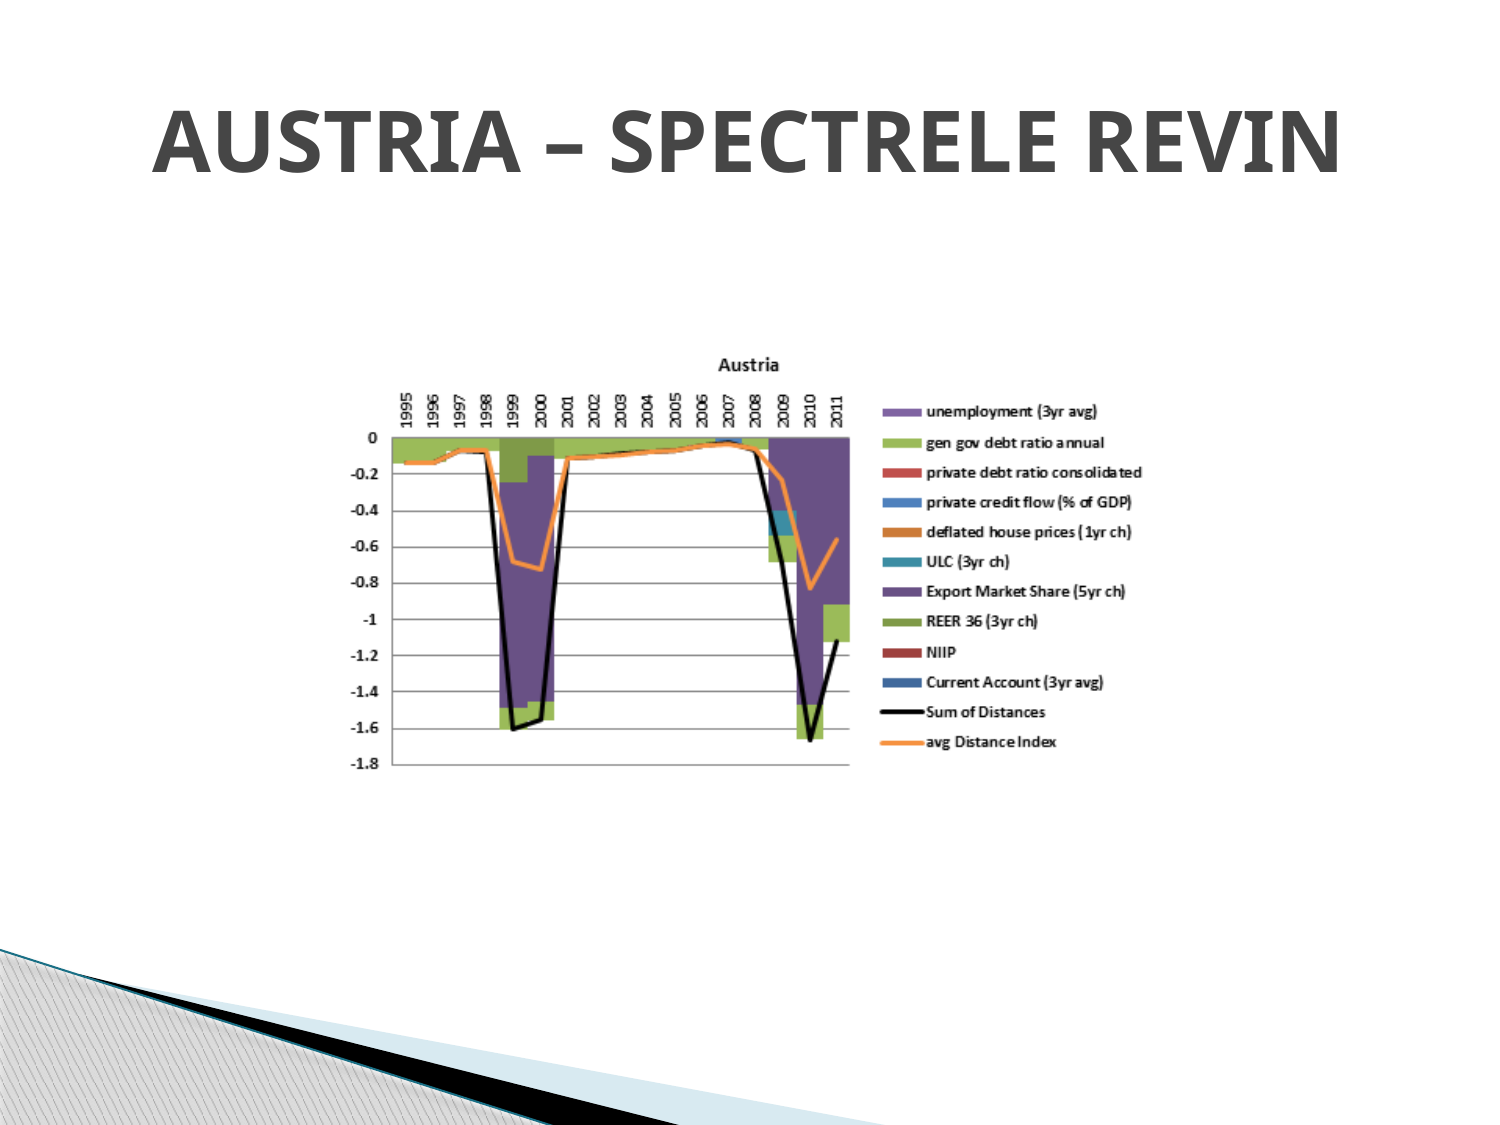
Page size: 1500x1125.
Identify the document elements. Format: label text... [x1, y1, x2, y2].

title AUSTRIA – SPECTRELE REVIN [75, 45, 1425, 233]
picture [337, 337, 1163, 788]
